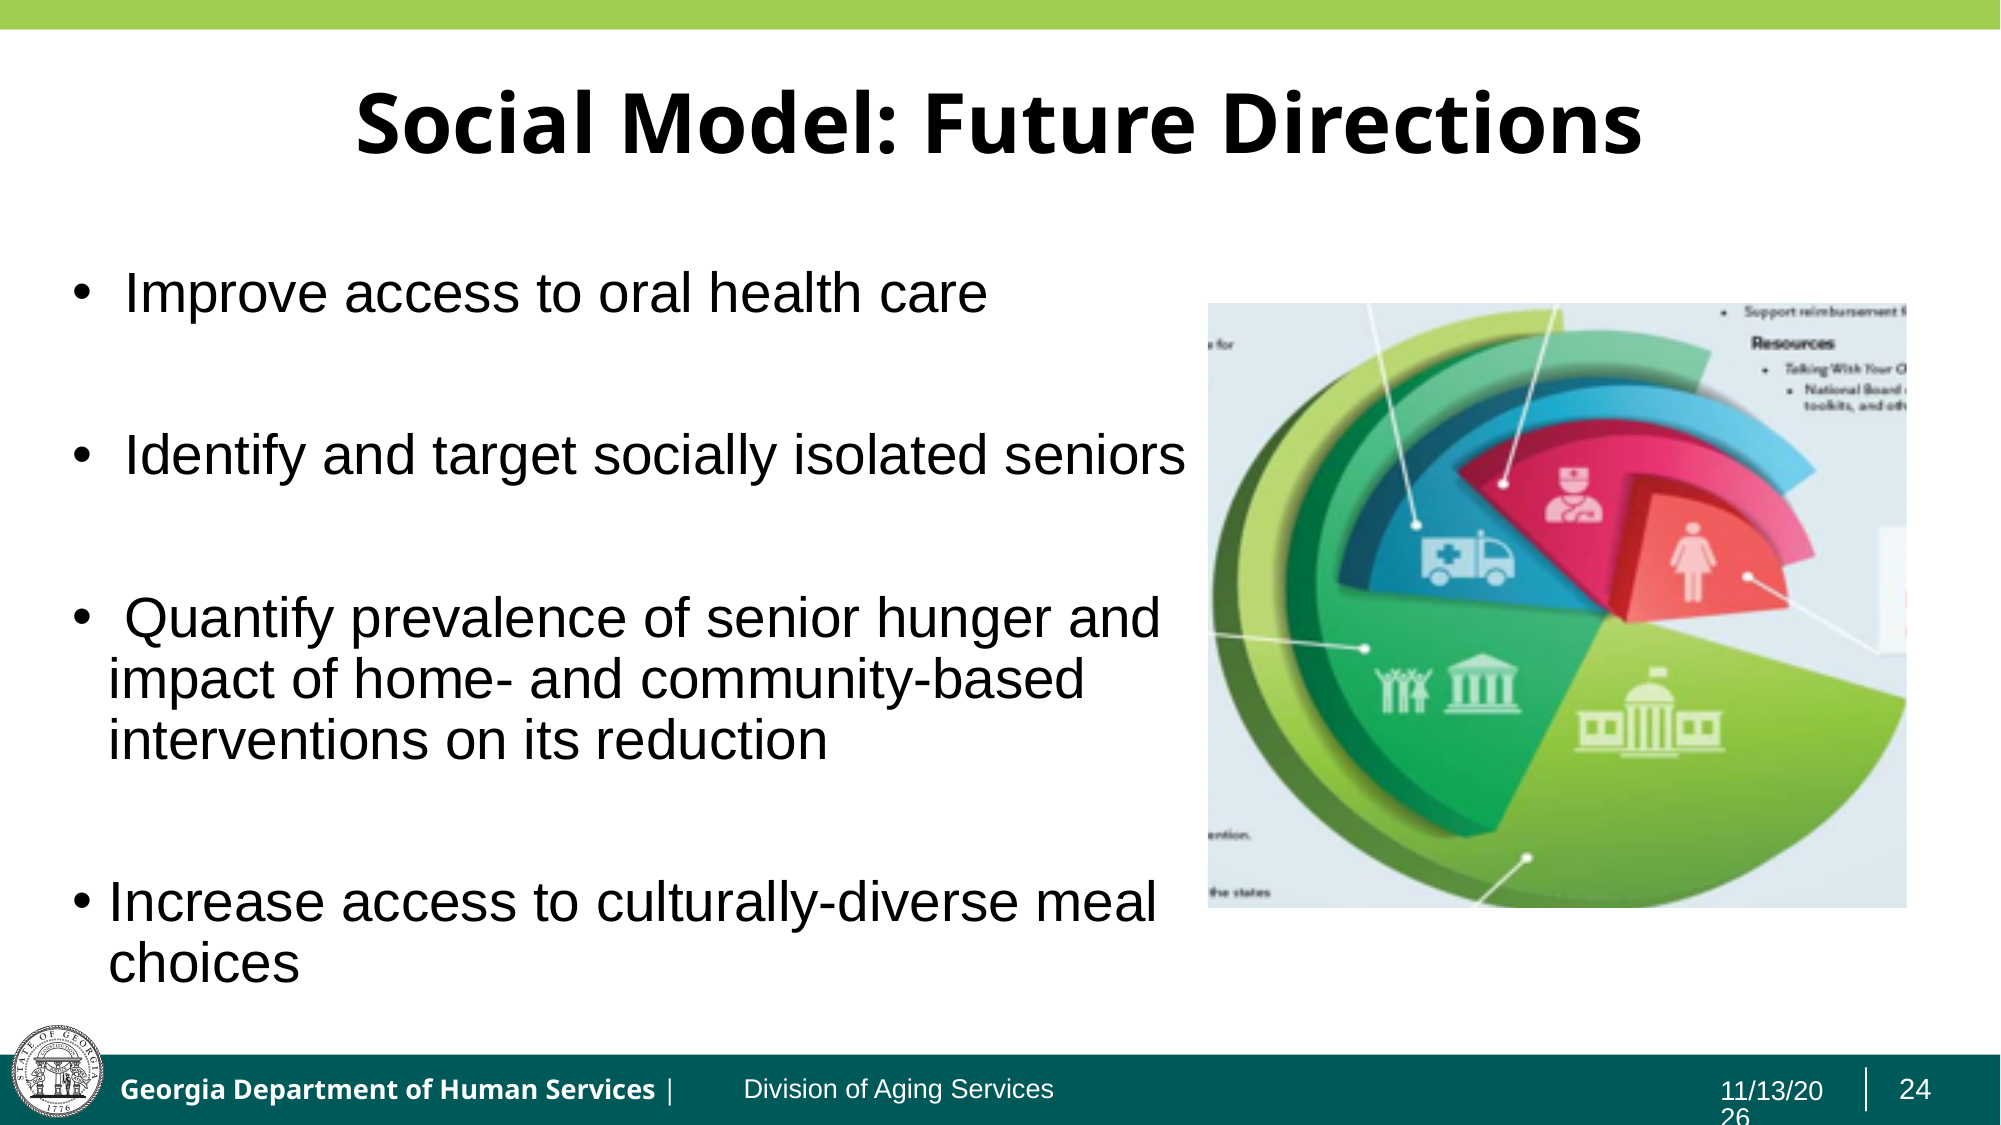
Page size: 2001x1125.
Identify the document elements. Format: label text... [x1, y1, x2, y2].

title Social Model: Future Directions [57, 42, 1944, 212]
list Improve access to oral health care Identify and target socially isolated seniors Quantify prevalence of senior hunger and impact of home- and community-based interventions on its reduction Increase access to culturally-diverse meal choices [57, 256, 1208, 1059]
picture [0, 0, 2001, 1125]
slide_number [1705, 1059, 1849, 1120]
list Division of Aging Services [728, 1067, 1688, 1111]
